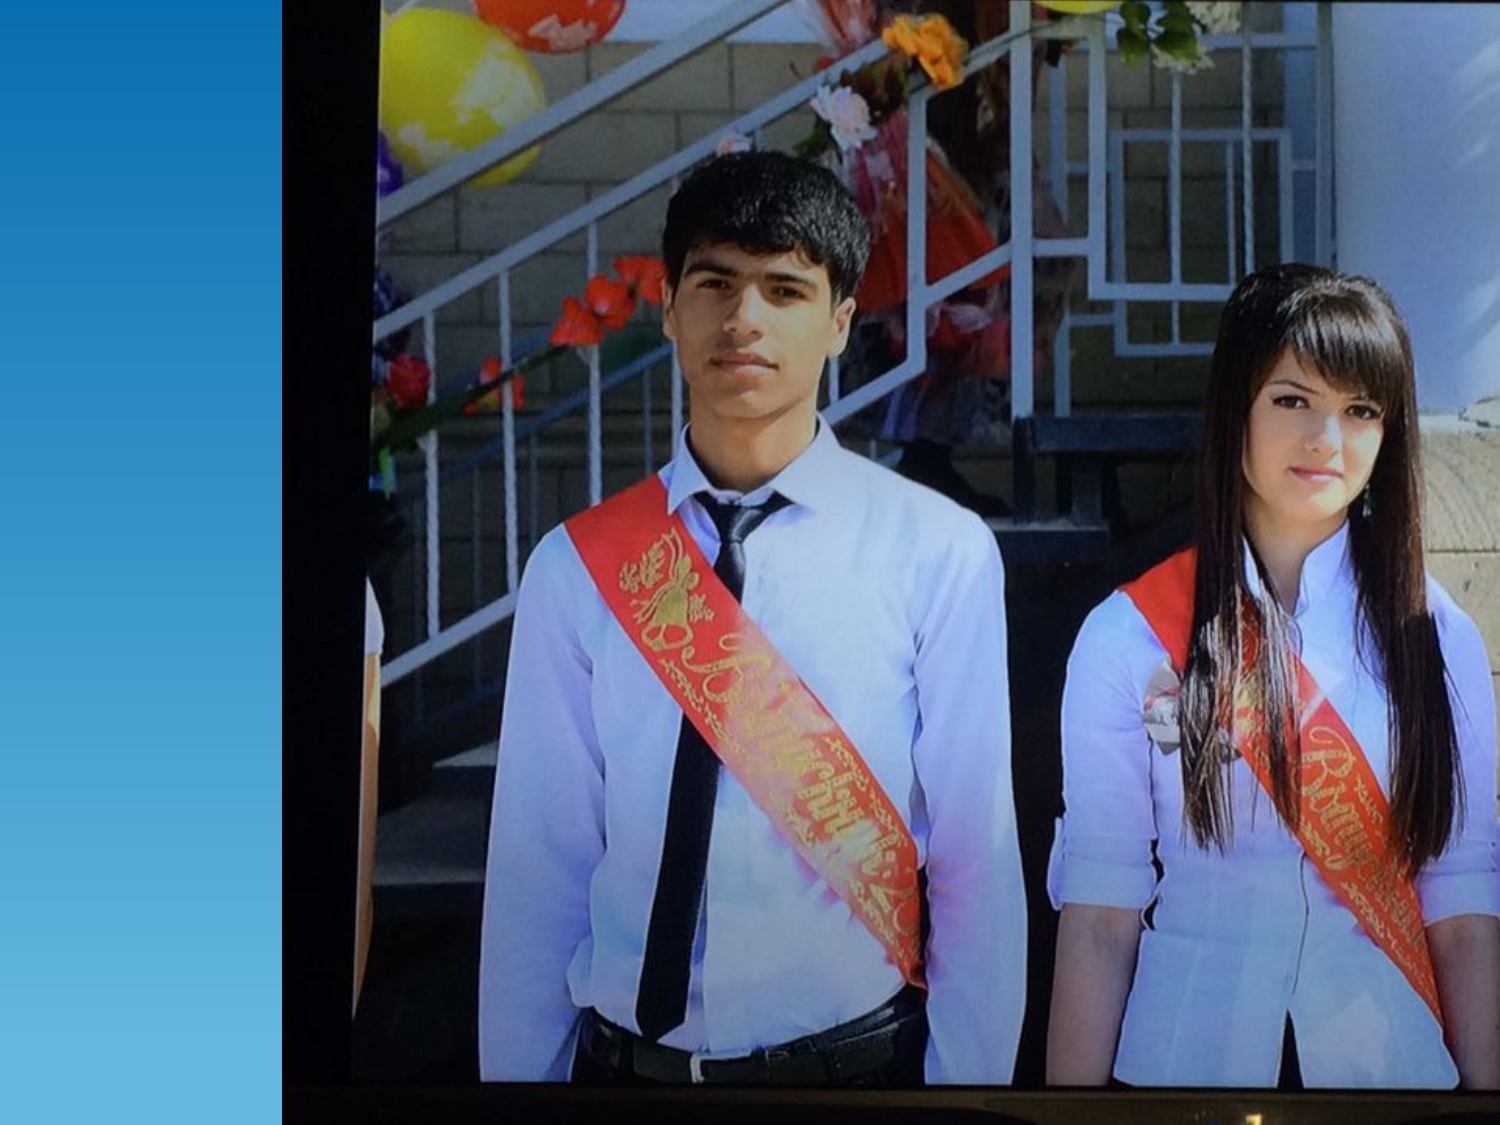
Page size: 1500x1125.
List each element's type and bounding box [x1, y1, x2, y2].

picture [282, 0, 1500, 1125]
